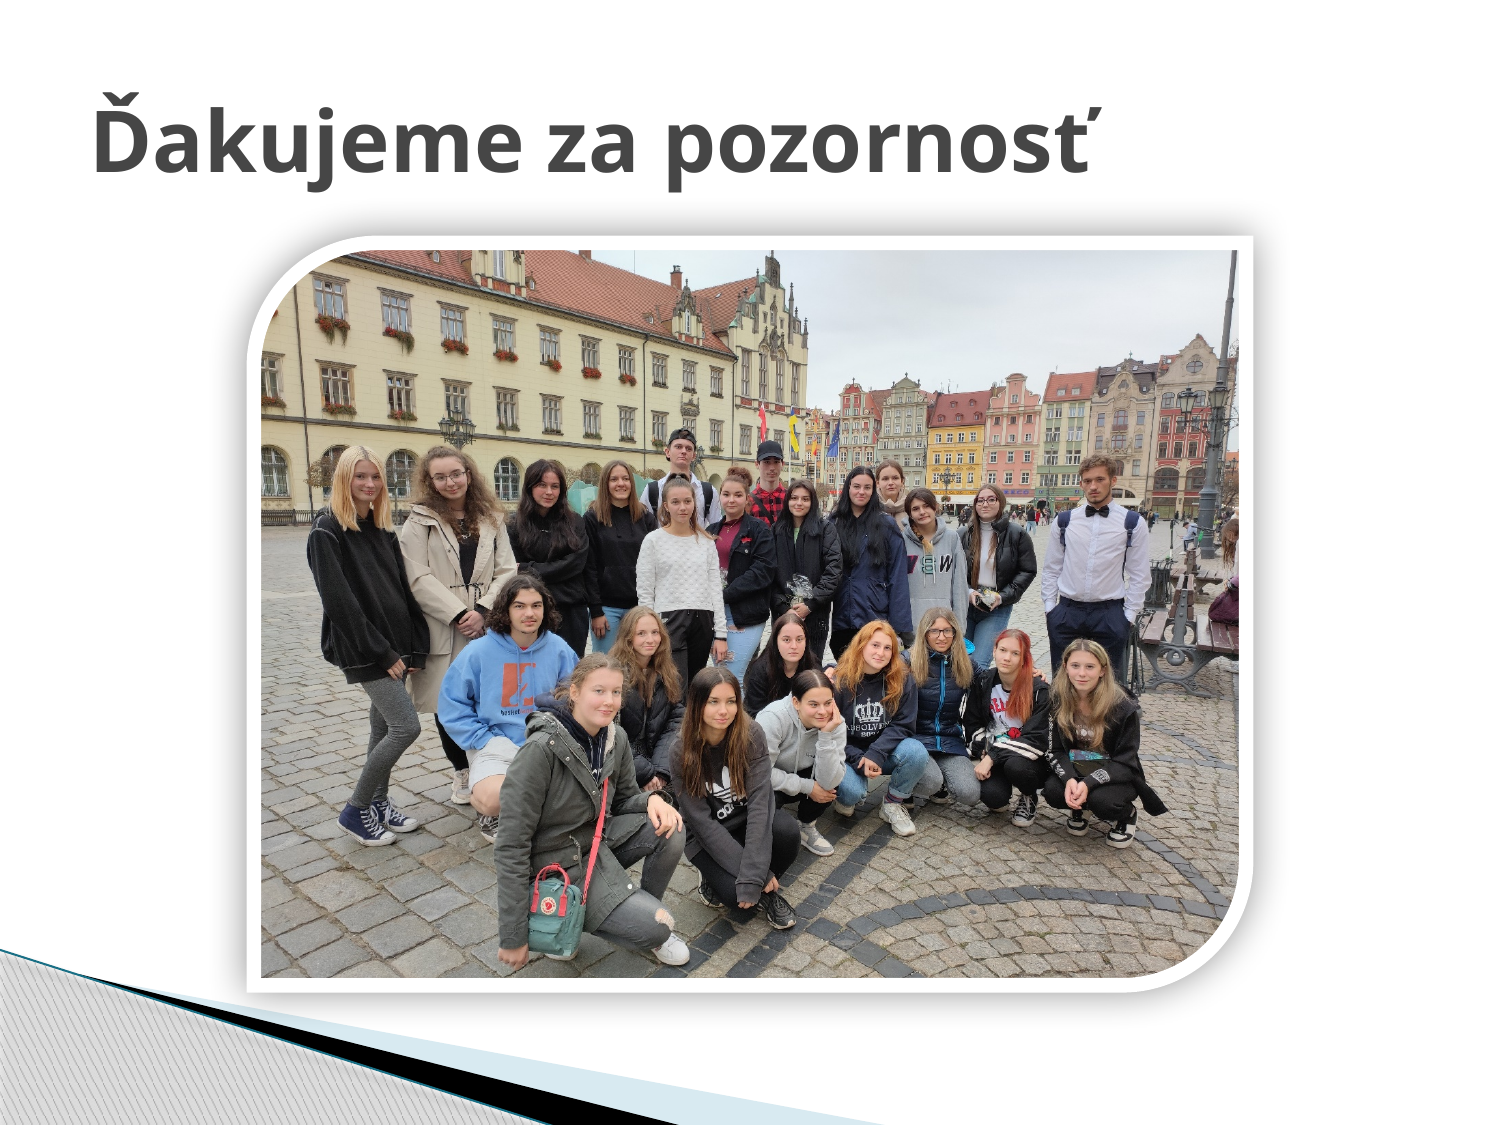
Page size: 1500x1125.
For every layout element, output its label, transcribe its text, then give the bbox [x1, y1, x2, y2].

title Ďakujeme za pozornosť [75, 45, 1425, 233]
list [253, 242, 1247, 986]
